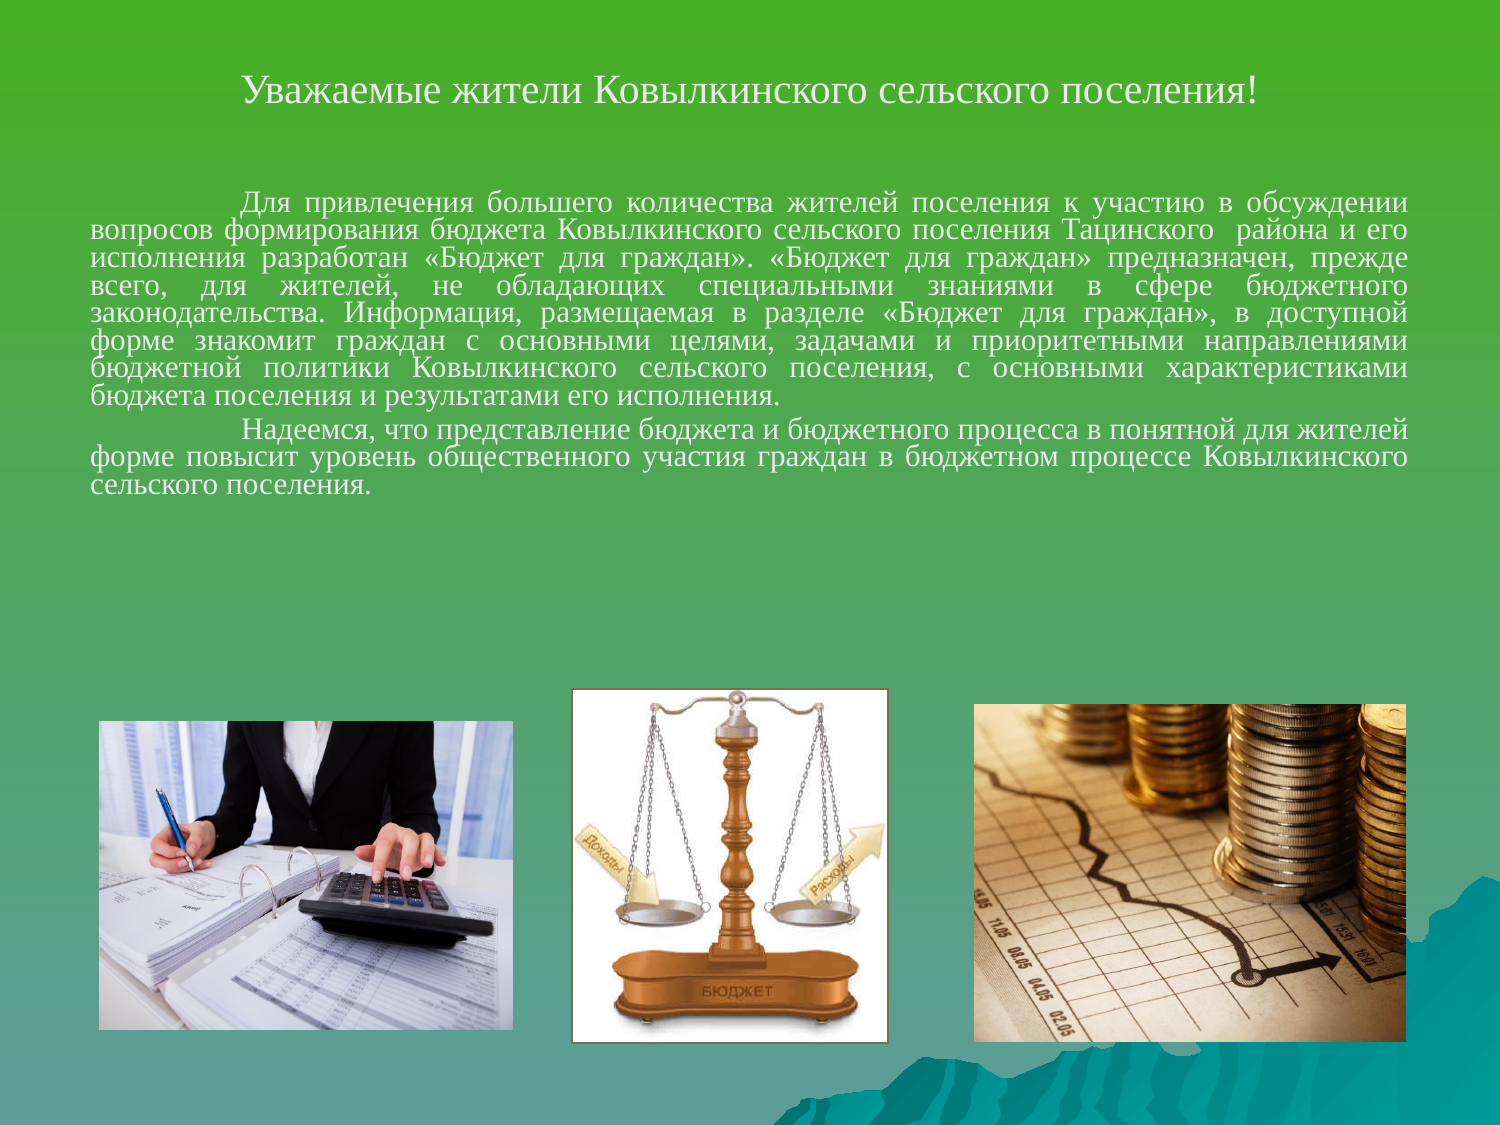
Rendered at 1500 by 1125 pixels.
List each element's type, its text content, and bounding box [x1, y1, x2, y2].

picture [974, 703, 1406, 1042]
text_box Уважаемые жители Ковылкинского сельского поселения! [112, 54, 1388, 120]
list Для привлечения большего количества жителей поселения к участию в обсуждении вопросов формирования бюджета Ковылкинского сельского поселения Тацинского района и его исполнения разработан «Бюджет для граждан». «Бюджет для граждан» предназначен, прежде всего, для жителей, не обладающих специальными знаниями в сфере бюджетного законодательства. Информация, размещаемая в разделе «Бюджет для граждан», в доступной форме знакомит граждан с основными целями, задачами и приоритетными направлениями бюджетной политики Ковылкинского сельского поселения, с основными характеристиками бюджета поселения и результатами его исполнения. Надеемся, что представление бюджета и бюджетного процесса в понятной для жителей форме повысит уровень общественного участия граждан в бюджетном процессе Ковылкинского сельского поселения. [74, 148, 1426, 705]
picture [572, 689, 888, 1042]
picture [99, 721, 513, 1030]
